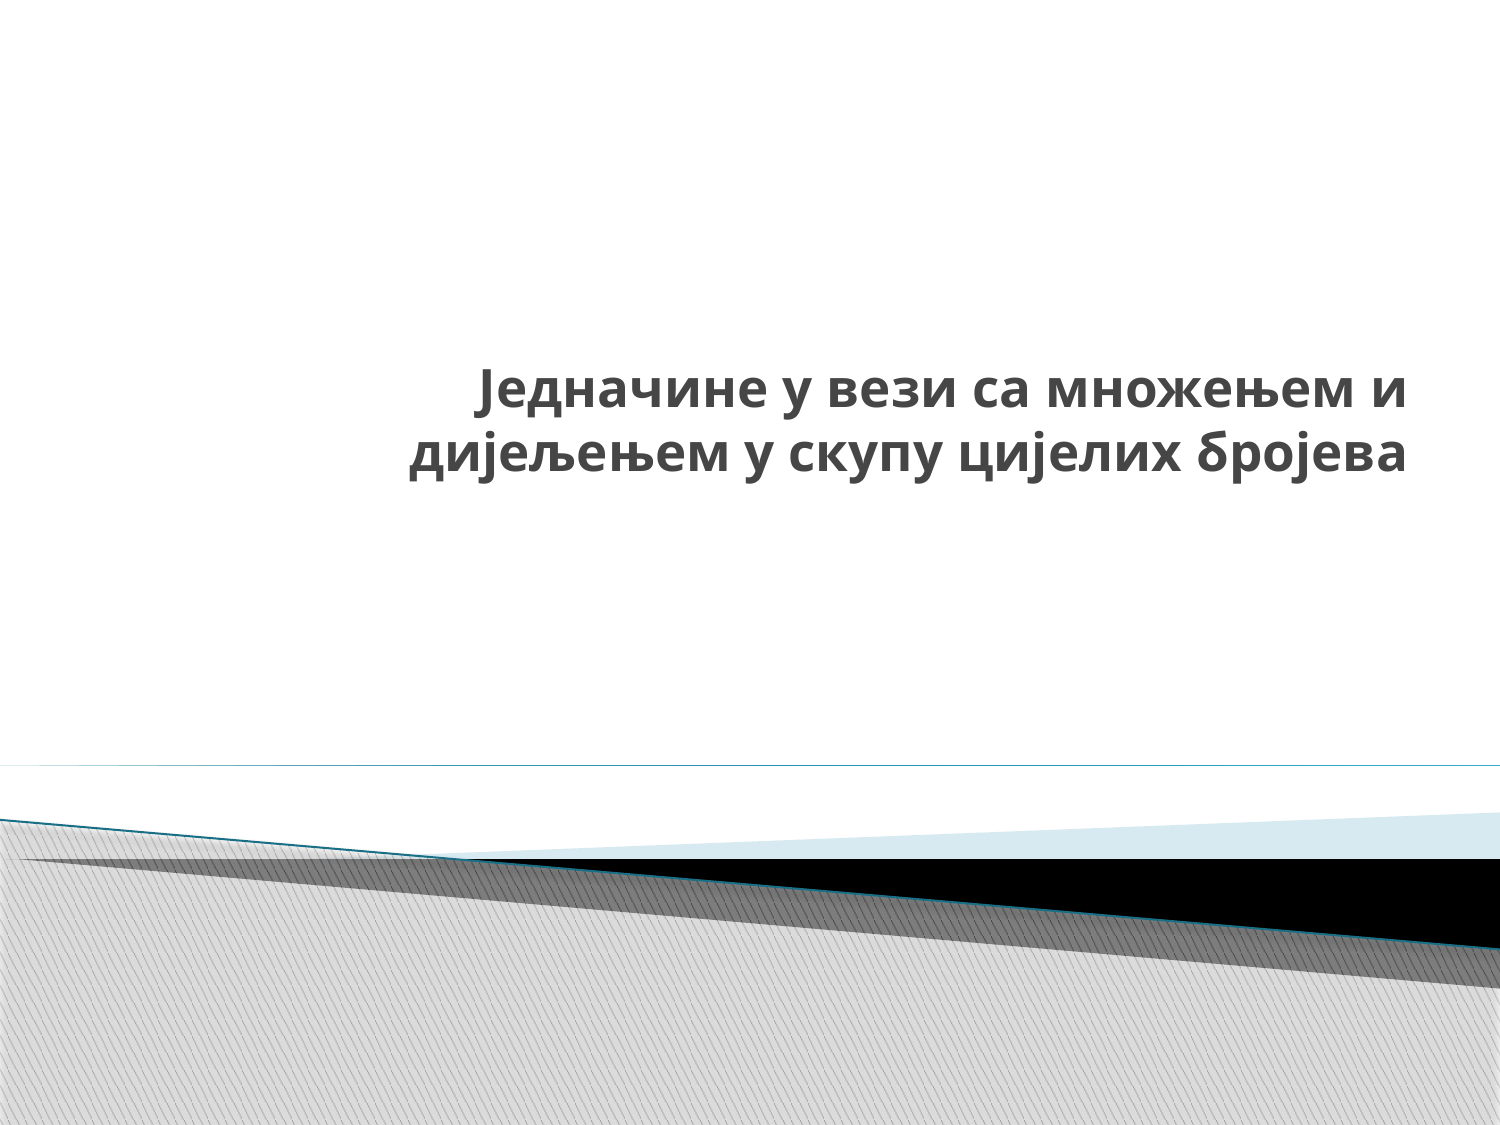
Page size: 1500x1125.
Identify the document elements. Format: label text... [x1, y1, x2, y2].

picture [5, 859, 1500, 989]
title Једначине у вези са множењем и дијељењем у скупу цијелих бројева [135, 90, 1424, 490]
